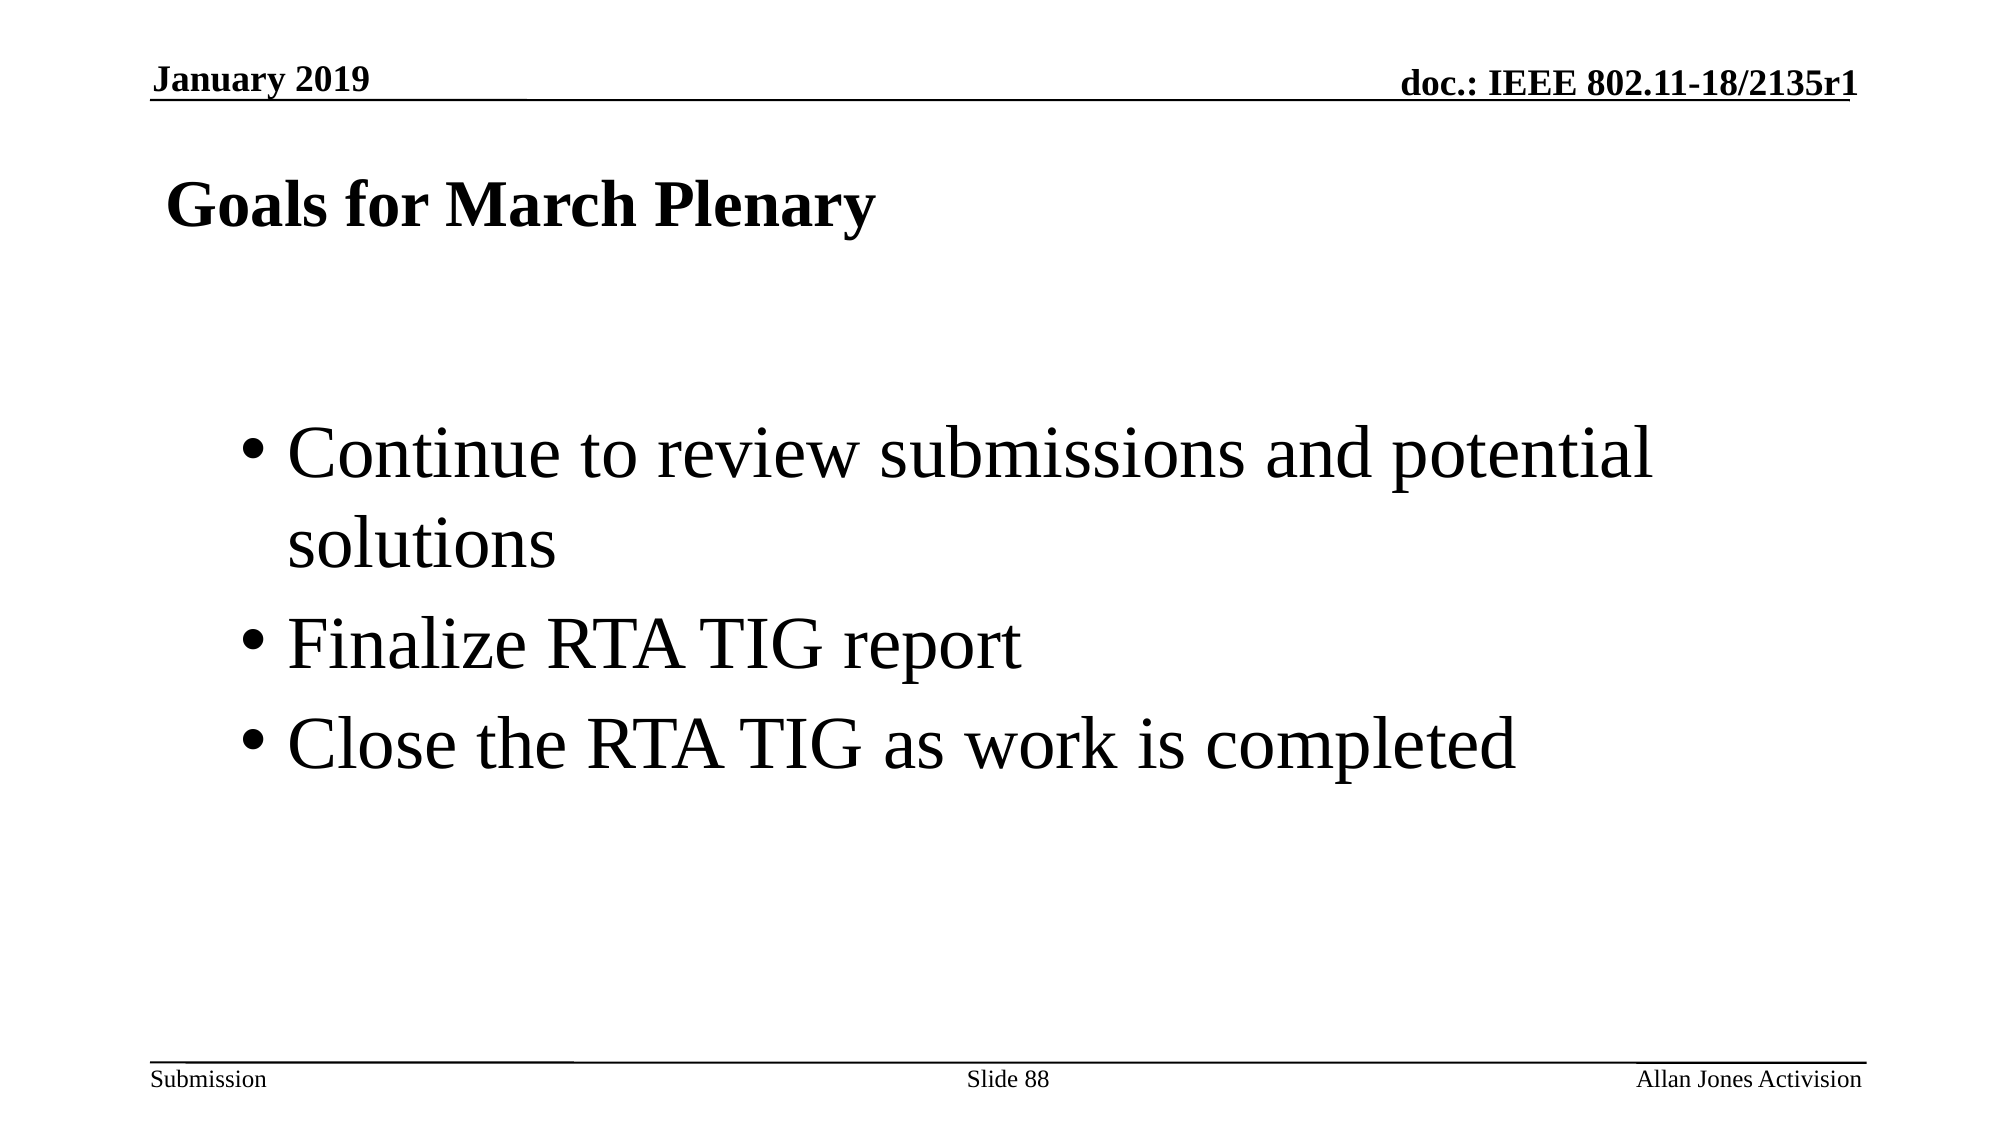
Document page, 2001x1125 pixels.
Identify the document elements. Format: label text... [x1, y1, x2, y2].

list Continue to review submissions and potential solutions Finalize RTA TIG report Close the RTA TIG as work is completed [149, 324, 1850, 1000]
footer Allan Jones Activision [1171, 1061, 1869, 1093]
slide_number Slide 88 [950, 1061, 1067, 1123]
title Goals for March Plenary [149, 112, 1850, 288]
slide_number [152, 54, 563, 100]
